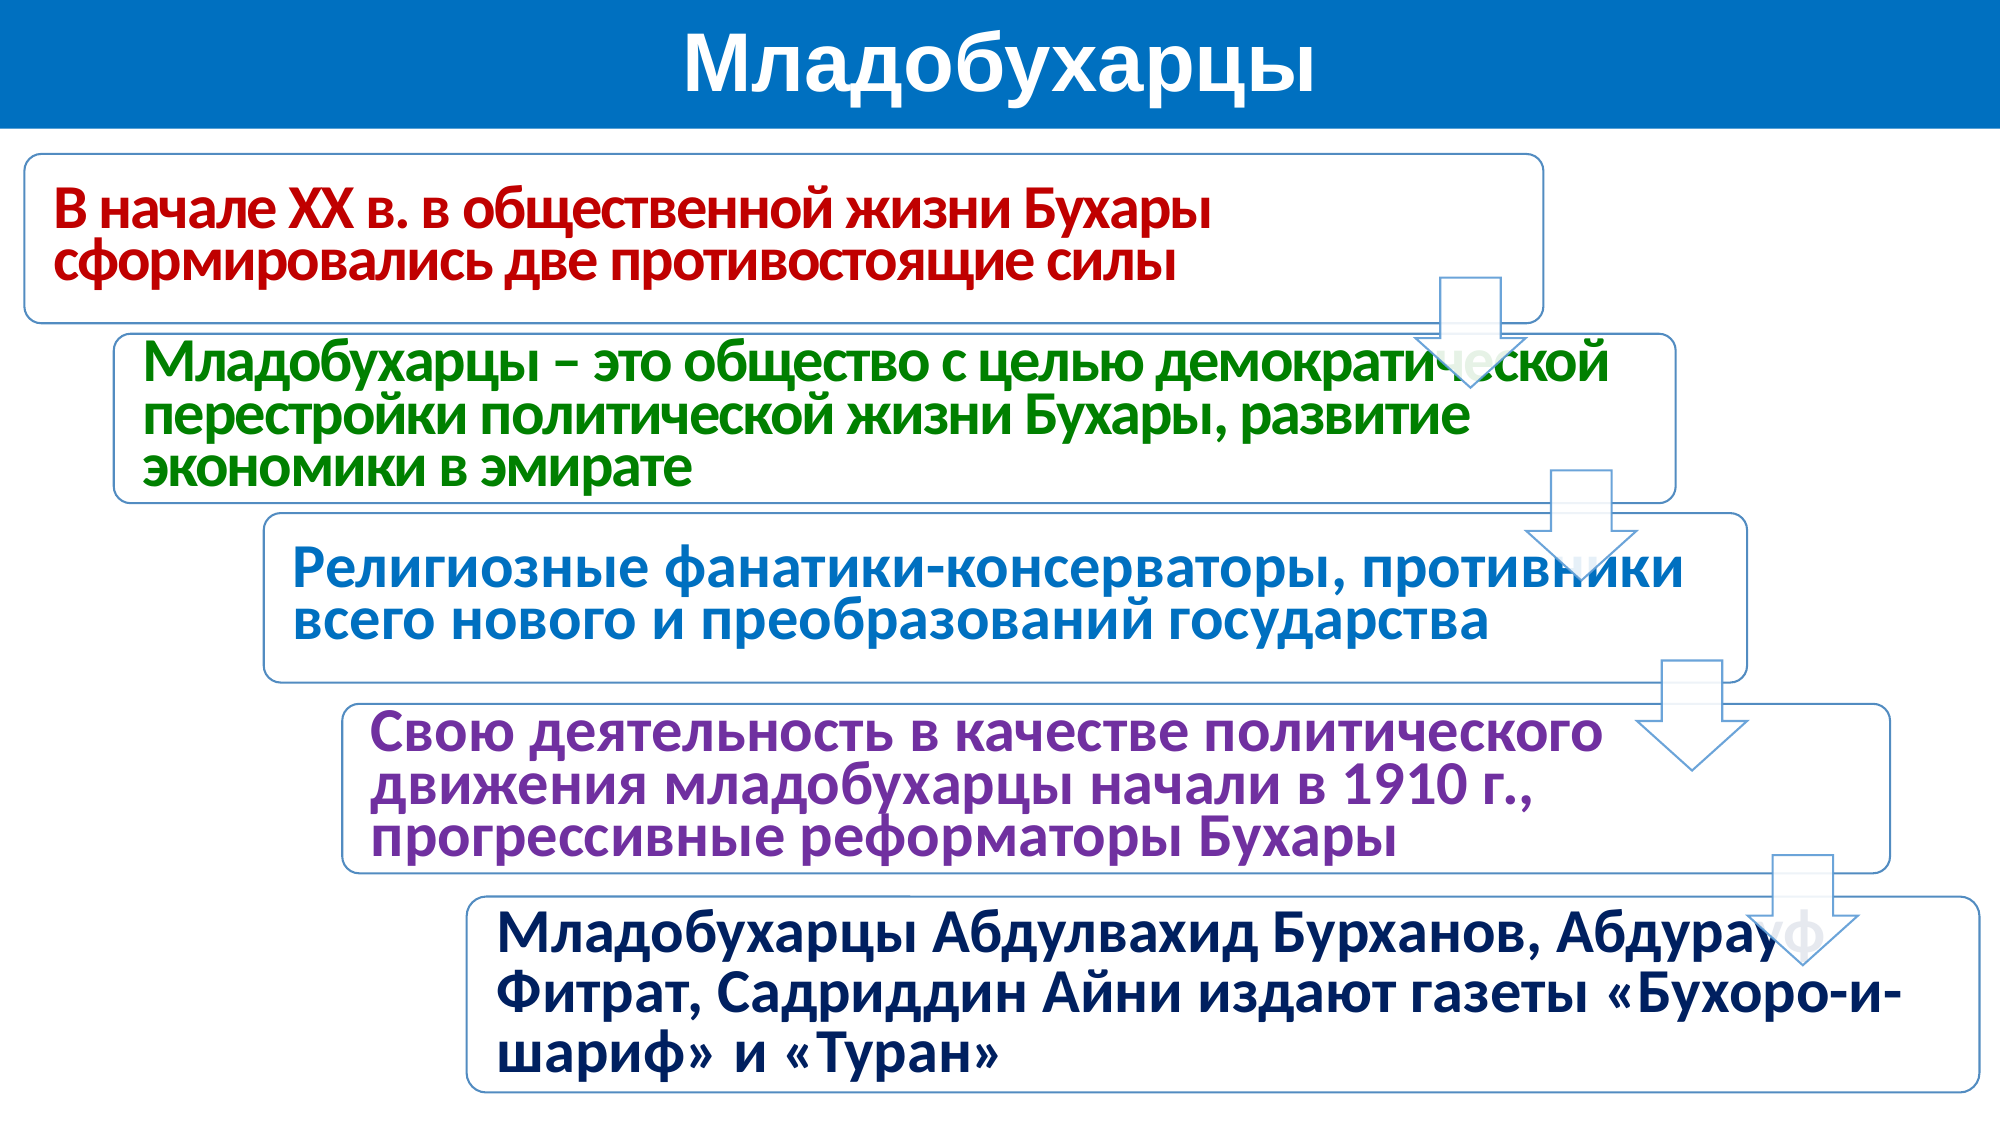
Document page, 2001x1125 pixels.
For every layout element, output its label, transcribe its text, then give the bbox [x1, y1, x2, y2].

title Младобухарцы [0, 0, 2000, 129]
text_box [40, 160, 1968, 1102]
